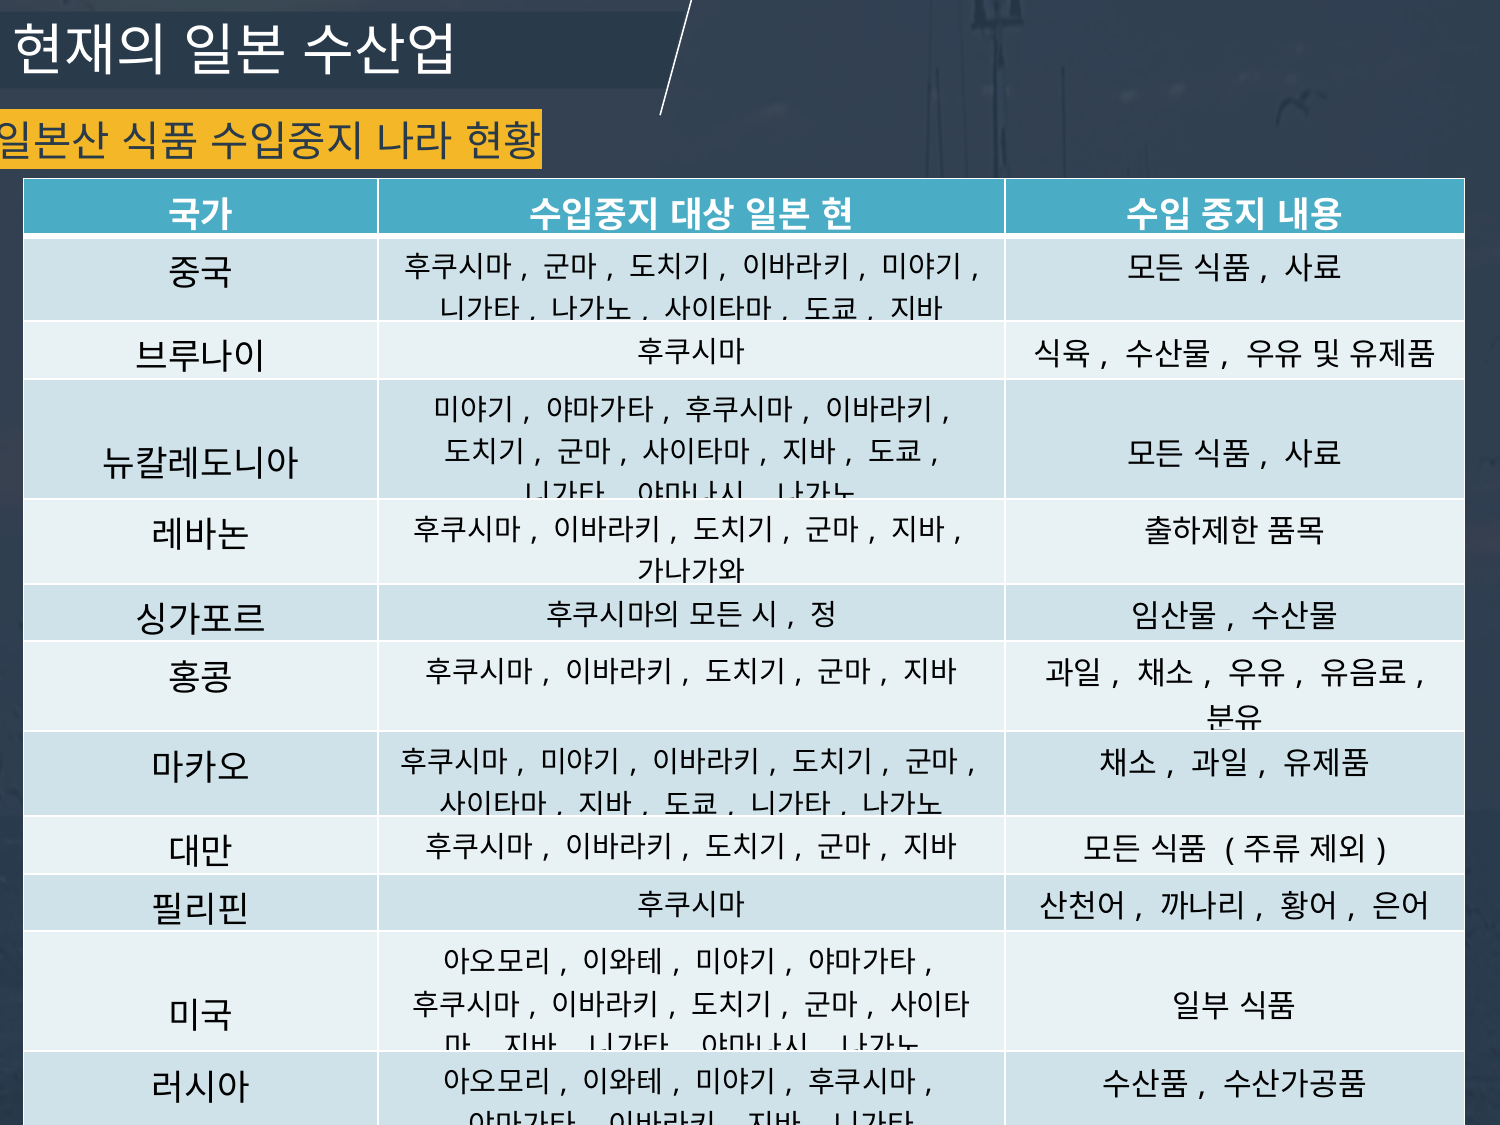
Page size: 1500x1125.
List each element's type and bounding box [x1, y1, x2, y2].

picture [0, 0, 1500, 1125]
text_box [0, 0, 696, 116]
